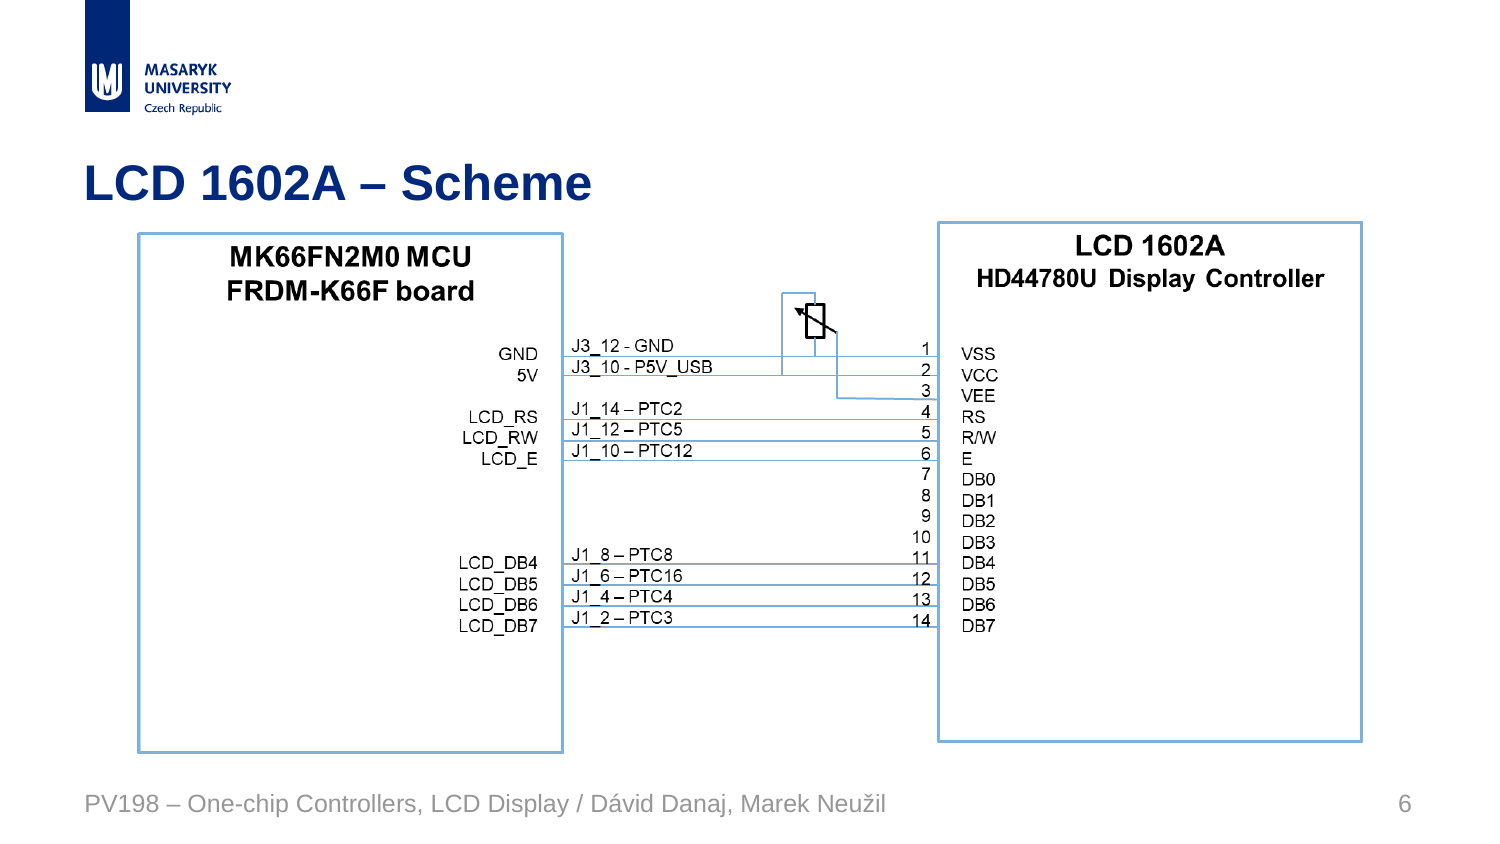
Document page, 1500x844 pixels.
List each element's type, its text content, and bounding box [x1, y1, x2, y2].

title LCD 1602A – Scheme [83, 138, 1411, 219]
footer PV198 – One-chip Controllers, LCD Display / Dávid Danaj, Marek Neužil [69, 768, 1104, 826]
picture [0, 0, 1500, 844]
slide_number 6 [1125, 768, 1428, 826]
